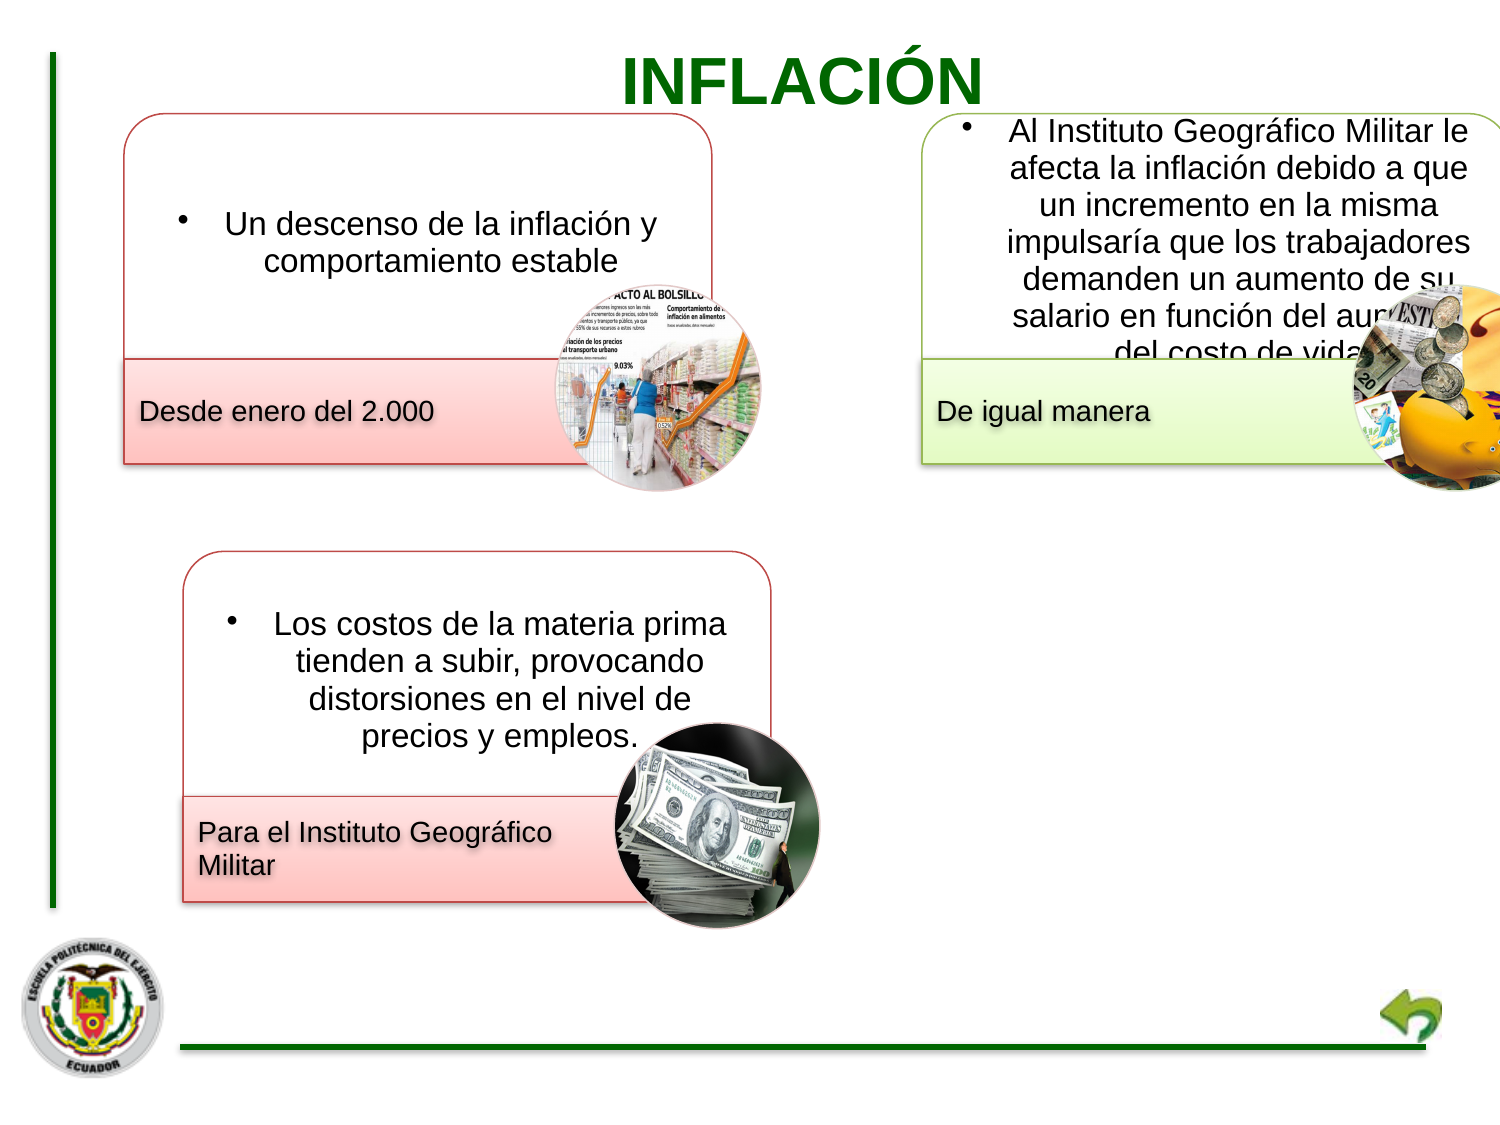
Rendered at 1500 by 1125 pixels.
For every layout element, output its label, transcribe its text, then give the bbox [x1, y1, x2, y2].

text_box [123, 113, 1449, 929]
text_box INFLACIÓN [135, 19, 1471, 112]
picture [17, 935, 167, 1083]
picture [1449, 286, 1500, 490]
picture [1380, 989, 1442, 1044]
